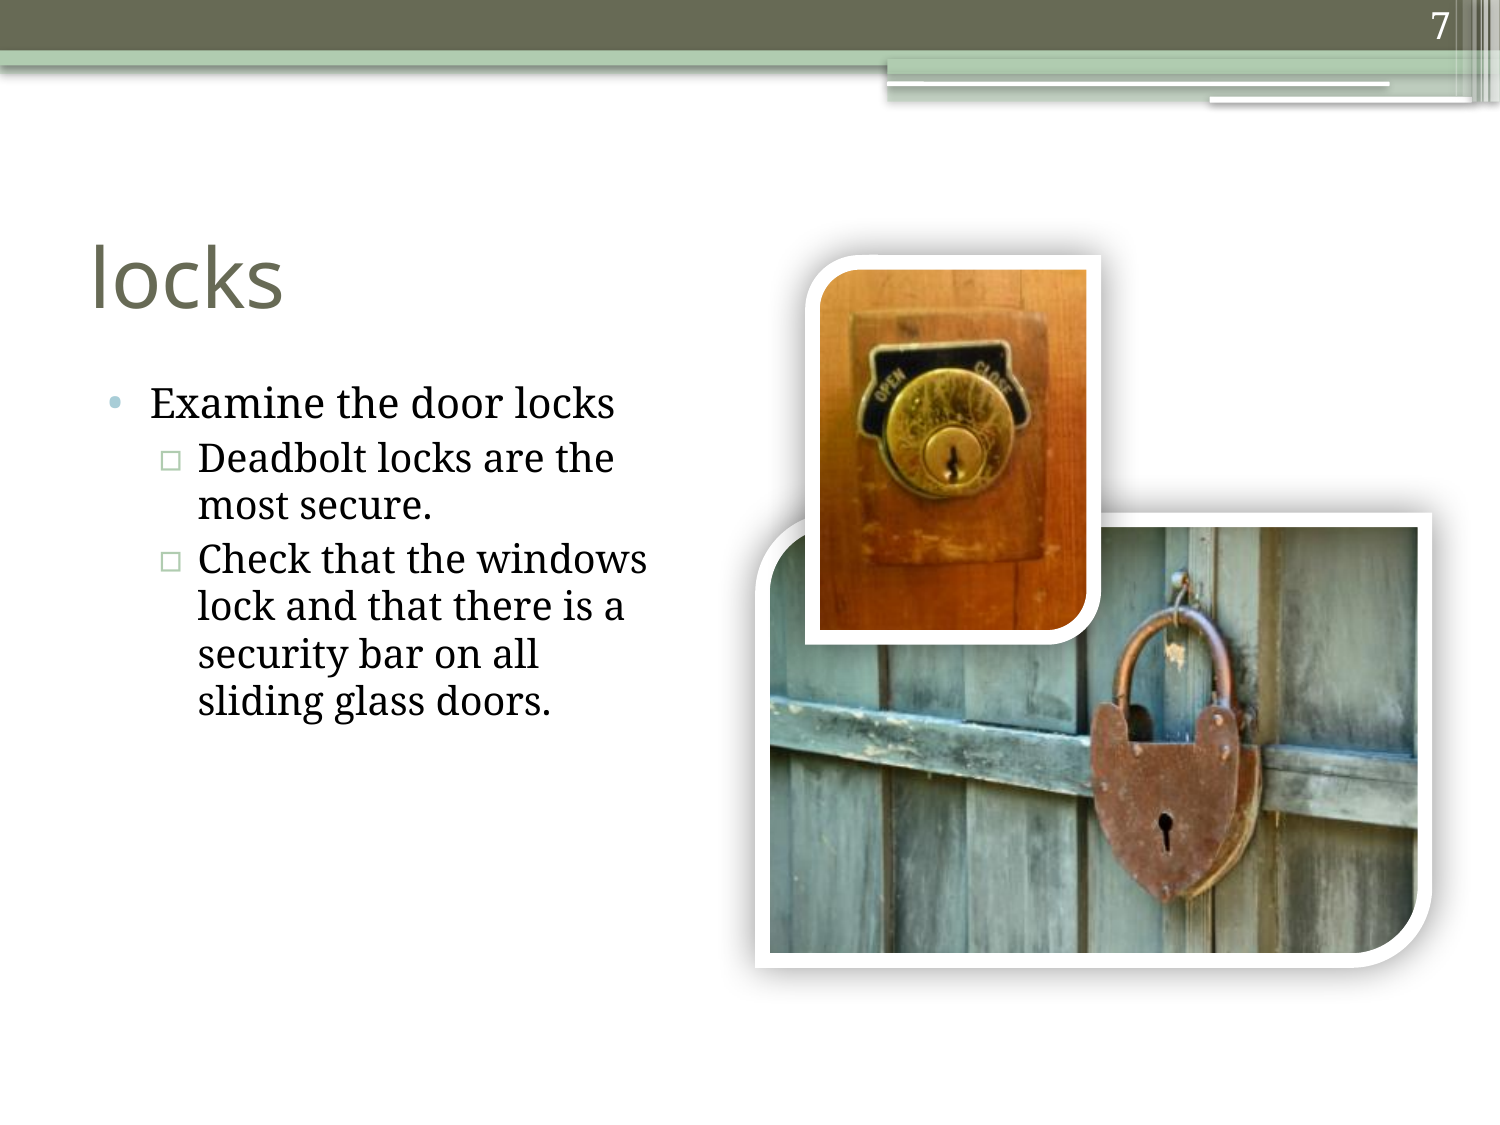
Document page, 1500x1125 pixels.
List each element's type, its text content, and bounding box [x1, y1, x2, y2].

slide_number 7 [1341, 0, 1466, 61]
title locks [75, 187, 1425, 363]
picture [812, 262, 1094, 638]
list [762, 519, 1426, 961]
list Examine the door locks Deadbolt locks are the most secure. Check that the windows lock and that there is a security bar on all sliding glass doors. [75, 368, 688, 750]
